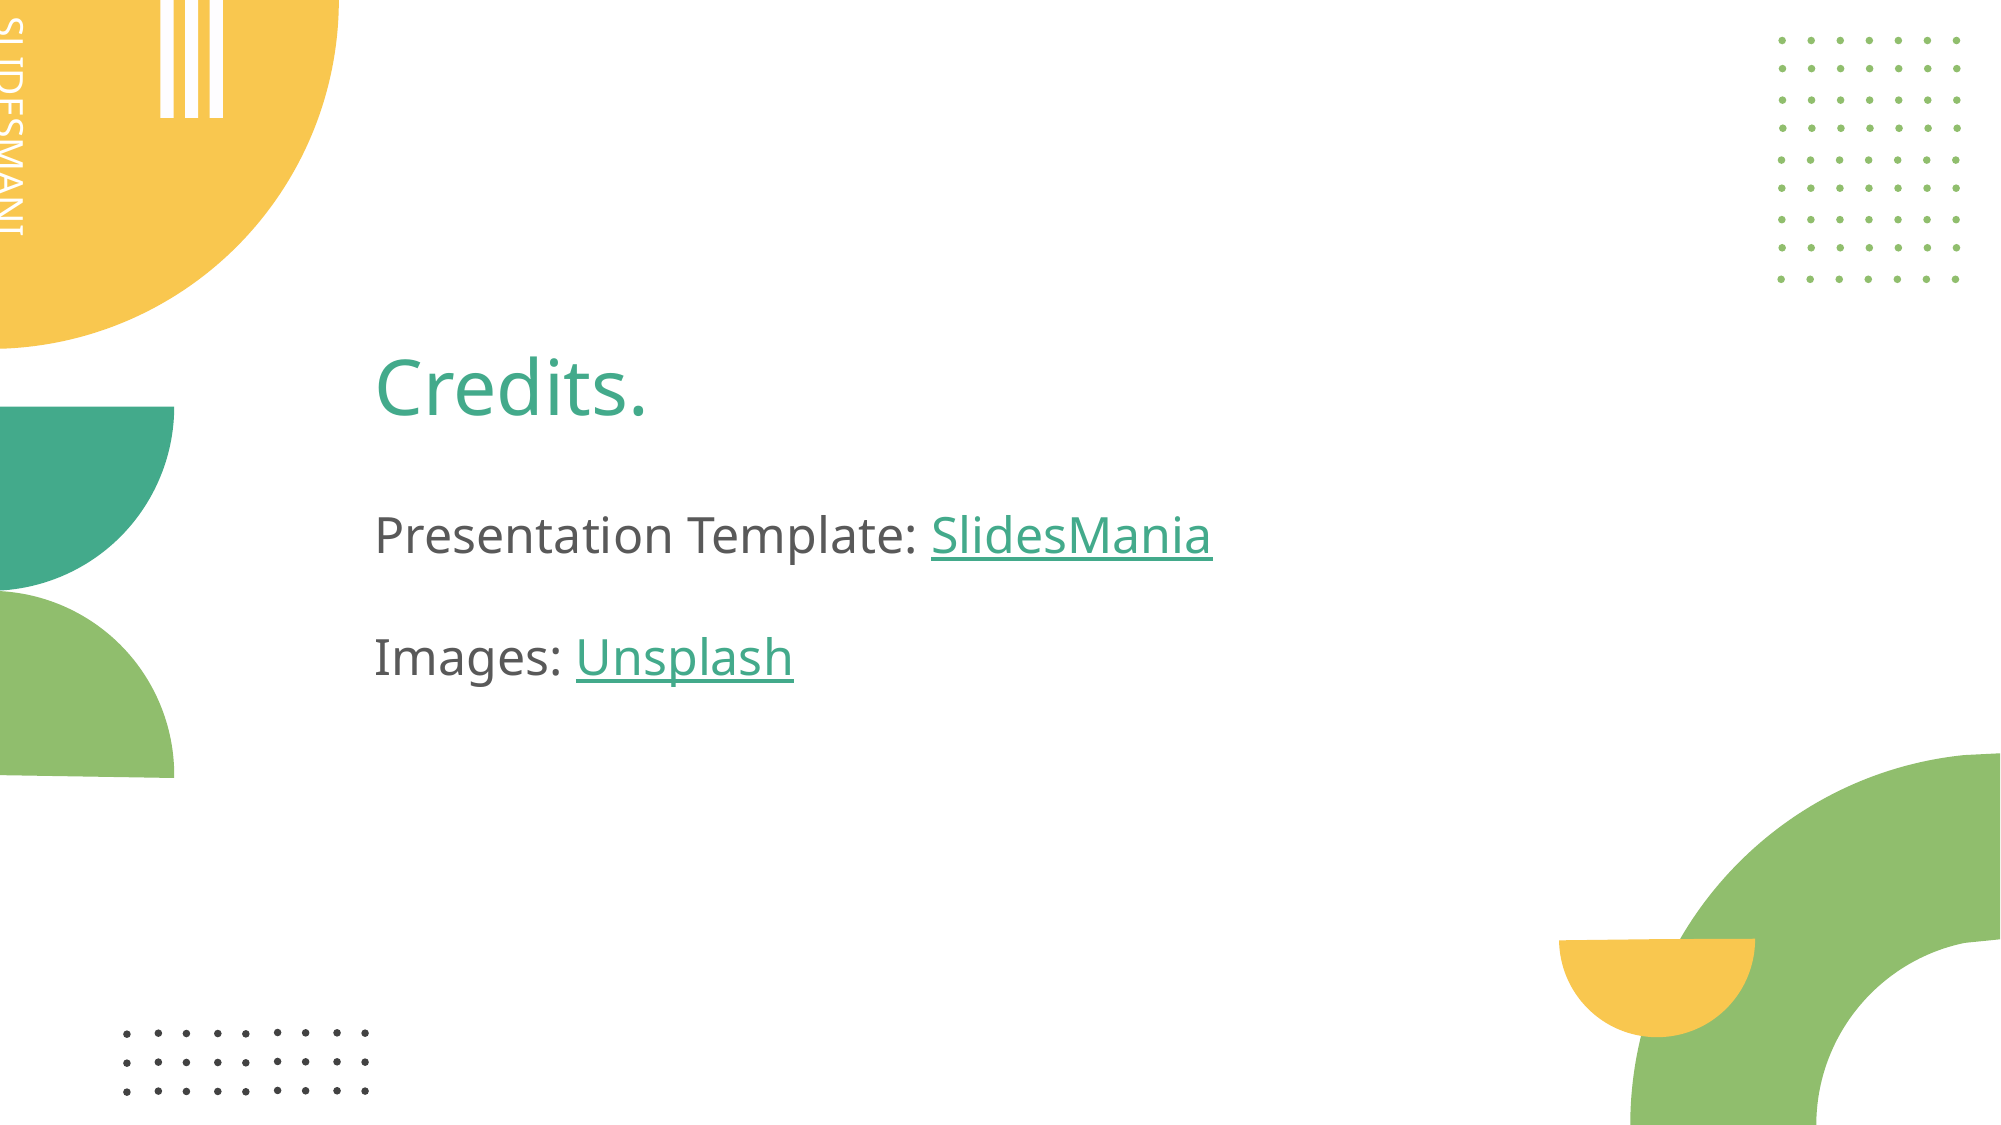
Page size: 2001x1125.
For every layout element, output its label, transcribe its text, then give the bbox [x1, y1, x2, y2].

title Credits. [354, 318, 1569, 444]
list Presentation Template: SlidesMania Images: Unsplash [354, 472, 1569, 716]
